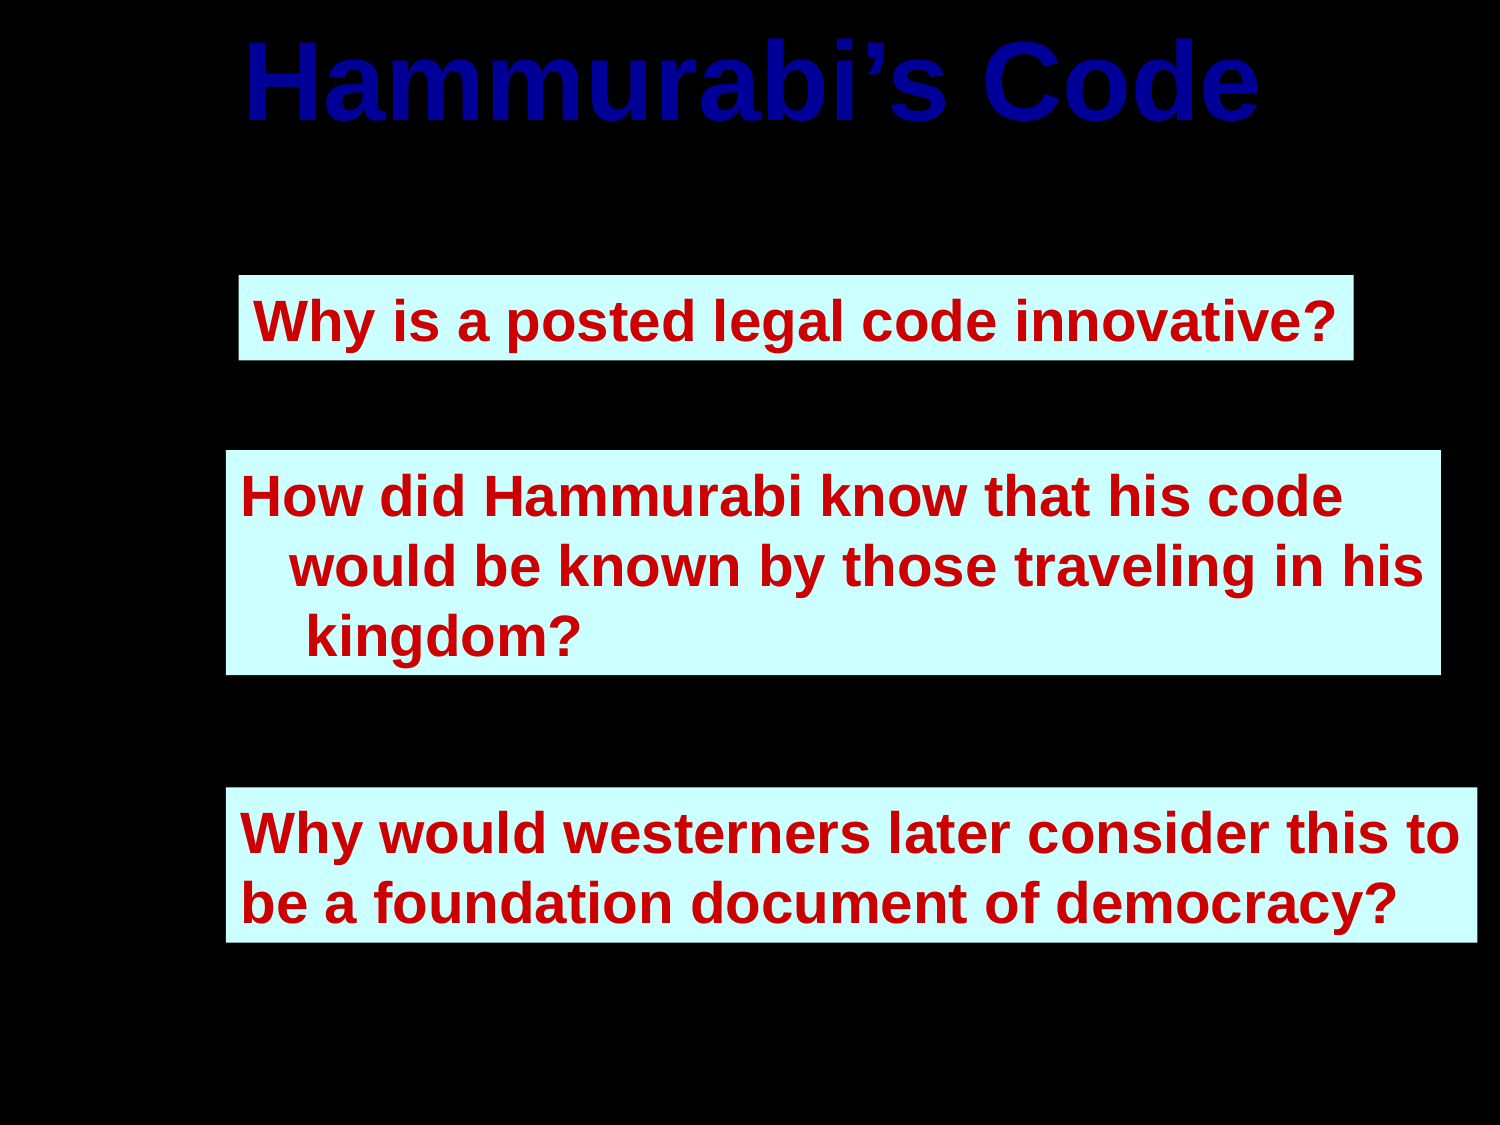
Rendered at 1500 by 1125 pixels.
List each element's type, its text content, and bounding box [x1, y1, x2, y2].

text_box Why is a posted legal code innovative? [238, 275, 1354, 361]
text_box How did Hammurabi know that his code would be known by those traveling in his kingdom? [225, 450, 1441, 676]
text_box Why would westerners later consider this to be a foundation document of democracy? [225, 787, 1478, 943]
text_box Hammurabi’s Code [227, 0, 1278, 151]
text_box When Marduk sent me to rule over men, to give the protection of right to the land, I did right and righteousness in ..., and brought about the well-being of the oppressed. The Code of Laws 1. If any one ensnare another, putting a ban upon him, but he can not prove it, then he that ensnared him shall be put to death. 2. If any one bring an accusation against a man, and the accused go to the river and leap into the river, if he sink in the river his accuser shall take possession of his house. But if the river prove that the accused is not guilty, and he escape unhurt, then he who had brought the accusation shall be put to death, while he who leaped into the river shall take possession of the house that had belonged to his accuser. 3. If any one bring an accusation of any crime before the elders, and does not prove what he has charged, he shall, if it be a capital offense charged, be put to death. 4. If he satisfy the elders to impose a fine of grain or money, he shall receive the fine that the action produces. 5. If a judge try a case, reach a decision, and present his judgment in writing; if later error shall appear in his decision, and it be through his own fault, then he shall pay twelve times the fine set by him in the case, and he shall be publicly removed from the judge's bench, and never again shall he sit there to render judgment. 6. If any one steal the property of a temple or of the court, he shall be put to death, and also the one who receives the stolen thing from him shall be put to death. 7. If any one buy from the son or the slave of another man, without witnesses or a contract, silver or gold, a male or female slave, an ox or a sheep, an ass or anything, or if he take it in charge, he is considered a thief and shall be put to death (of 282) [37, 212, 1500, 1067]
